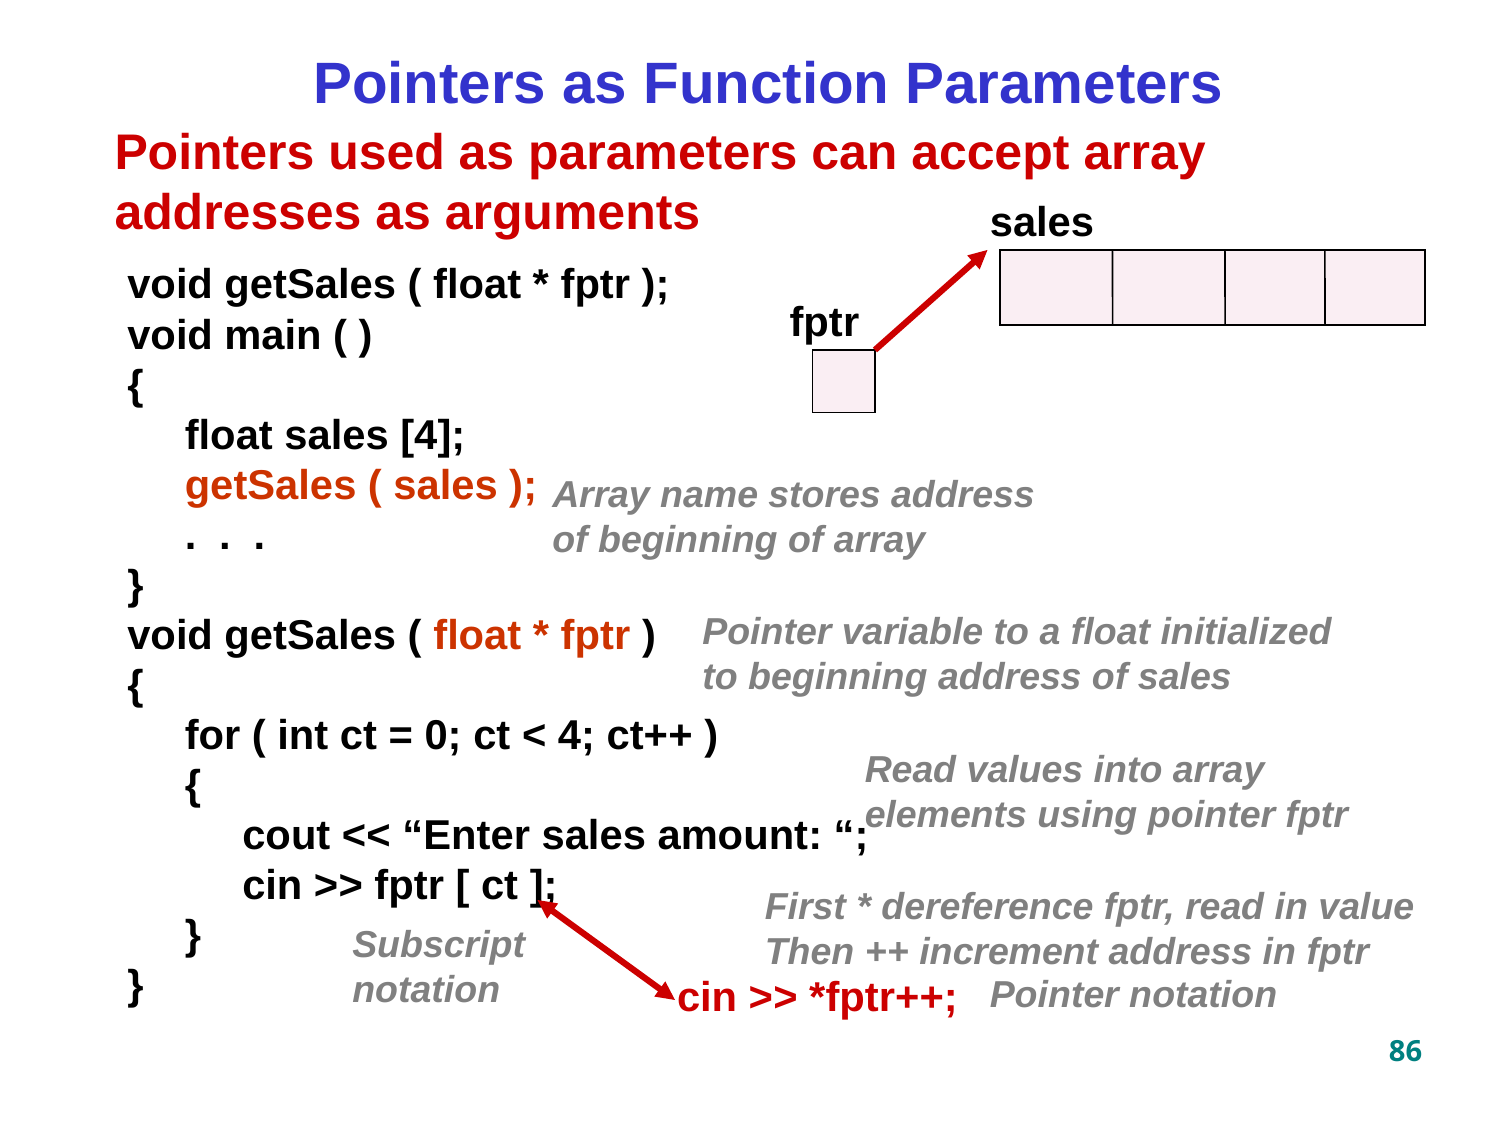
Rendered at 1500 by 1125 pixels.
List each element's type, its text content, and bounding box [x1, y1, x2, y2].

text_box Pointer notation [1050, 980, 1325, 1023]
text_box [999, 253, 1112, 325]
text_box Pointers as Function Parameters [237, 37, 1300, 112]
text_box Pointers used as parameters can accept array addresses as arguments [99, 112, 1375, 248]
text_box cin >> *fptr++; [662, 962, 1050, 1028]
text_box First * dereference fptr, read in value Then ++ increment address in fptr [749, 874, 1438, 980]
text_box Array name stores address of beginning of array [537, 462, 1088, 568]
text_box [537, 900, 555, 912]
text_box fptr [774, 287, 925, 353]
text_box Pointer variable to a float initialized to beginning address of sales [687, 599, 1375, 705]
text_box Subscript notation [337, 912, 563, 1018]
text_box sales [974, 187, 1125, 253]
text_box Read values into array elements using pointer fptr [849, 737, 1425, 843]
text_box [563, 918, 676, 1000]
slide_number 86 [1249, 1024, 1438, 1101]
text_box [812, 353, 875, 413]
text_box [874, 249, 988, 351]
text_box [1113, 249, 1425, 325]
text_box void getSales ( float * fptr ); void main ( ) { float sales [4]; getSales ( sales ); . . . } void getSales ( float * fptr ) { for ( int ct = 0; ct < 4; ct++ ) { cout << “Enter sales amount: “; cin >> fptr [ ct ]; } } [112, 249, 1038, 1015]
